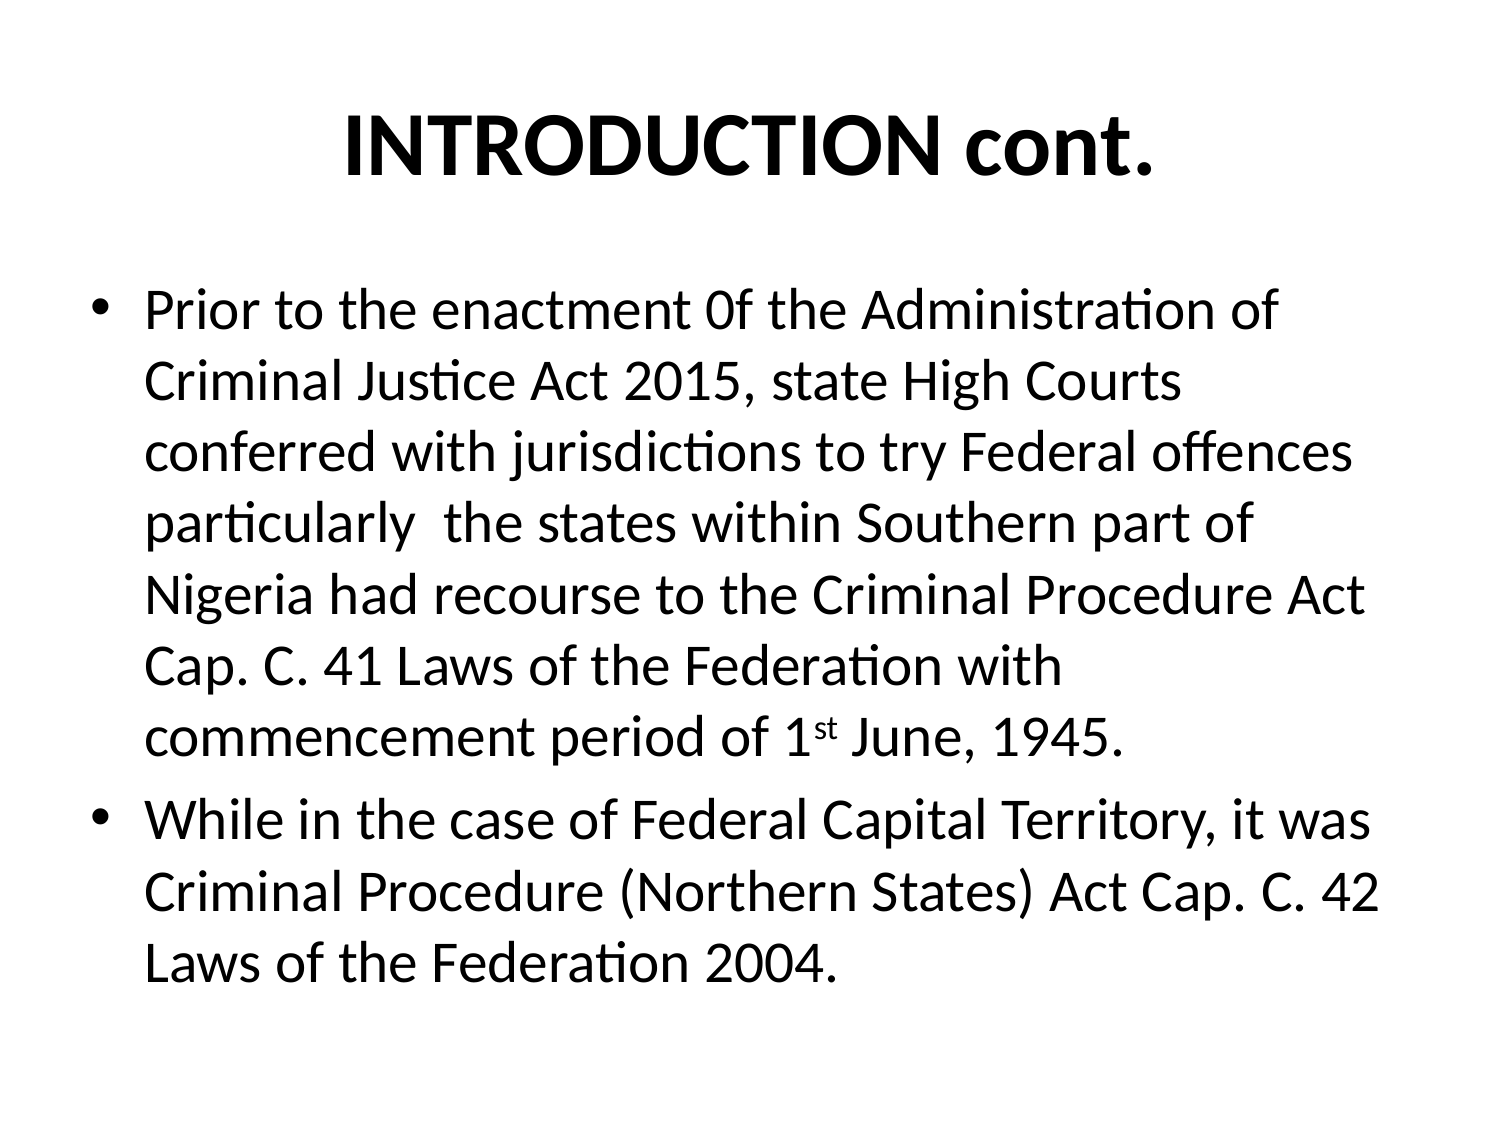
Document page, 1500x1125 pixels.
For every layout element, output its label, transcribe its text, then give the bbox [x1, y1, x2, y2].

list Prior to the enactment 0f the Administration of Criminal Justice Act 2015, state High Courts conferred with jurisdictions to try Federal offences particularly the states within Southern part of Nigeria had recourse to the Criminal Procedure Act Cap. C. 41 Laws of the Federation with commencement period of 1st June, 1945. While in the case of Federal Capital Territory, it was Criminal Procedure (Northern States) Act Cap. C. 42 Laws of the Federation 2004. [75, 262, 1425, 1005]
title INTRODUCTION cont. [75, 45, 1425, 233]
